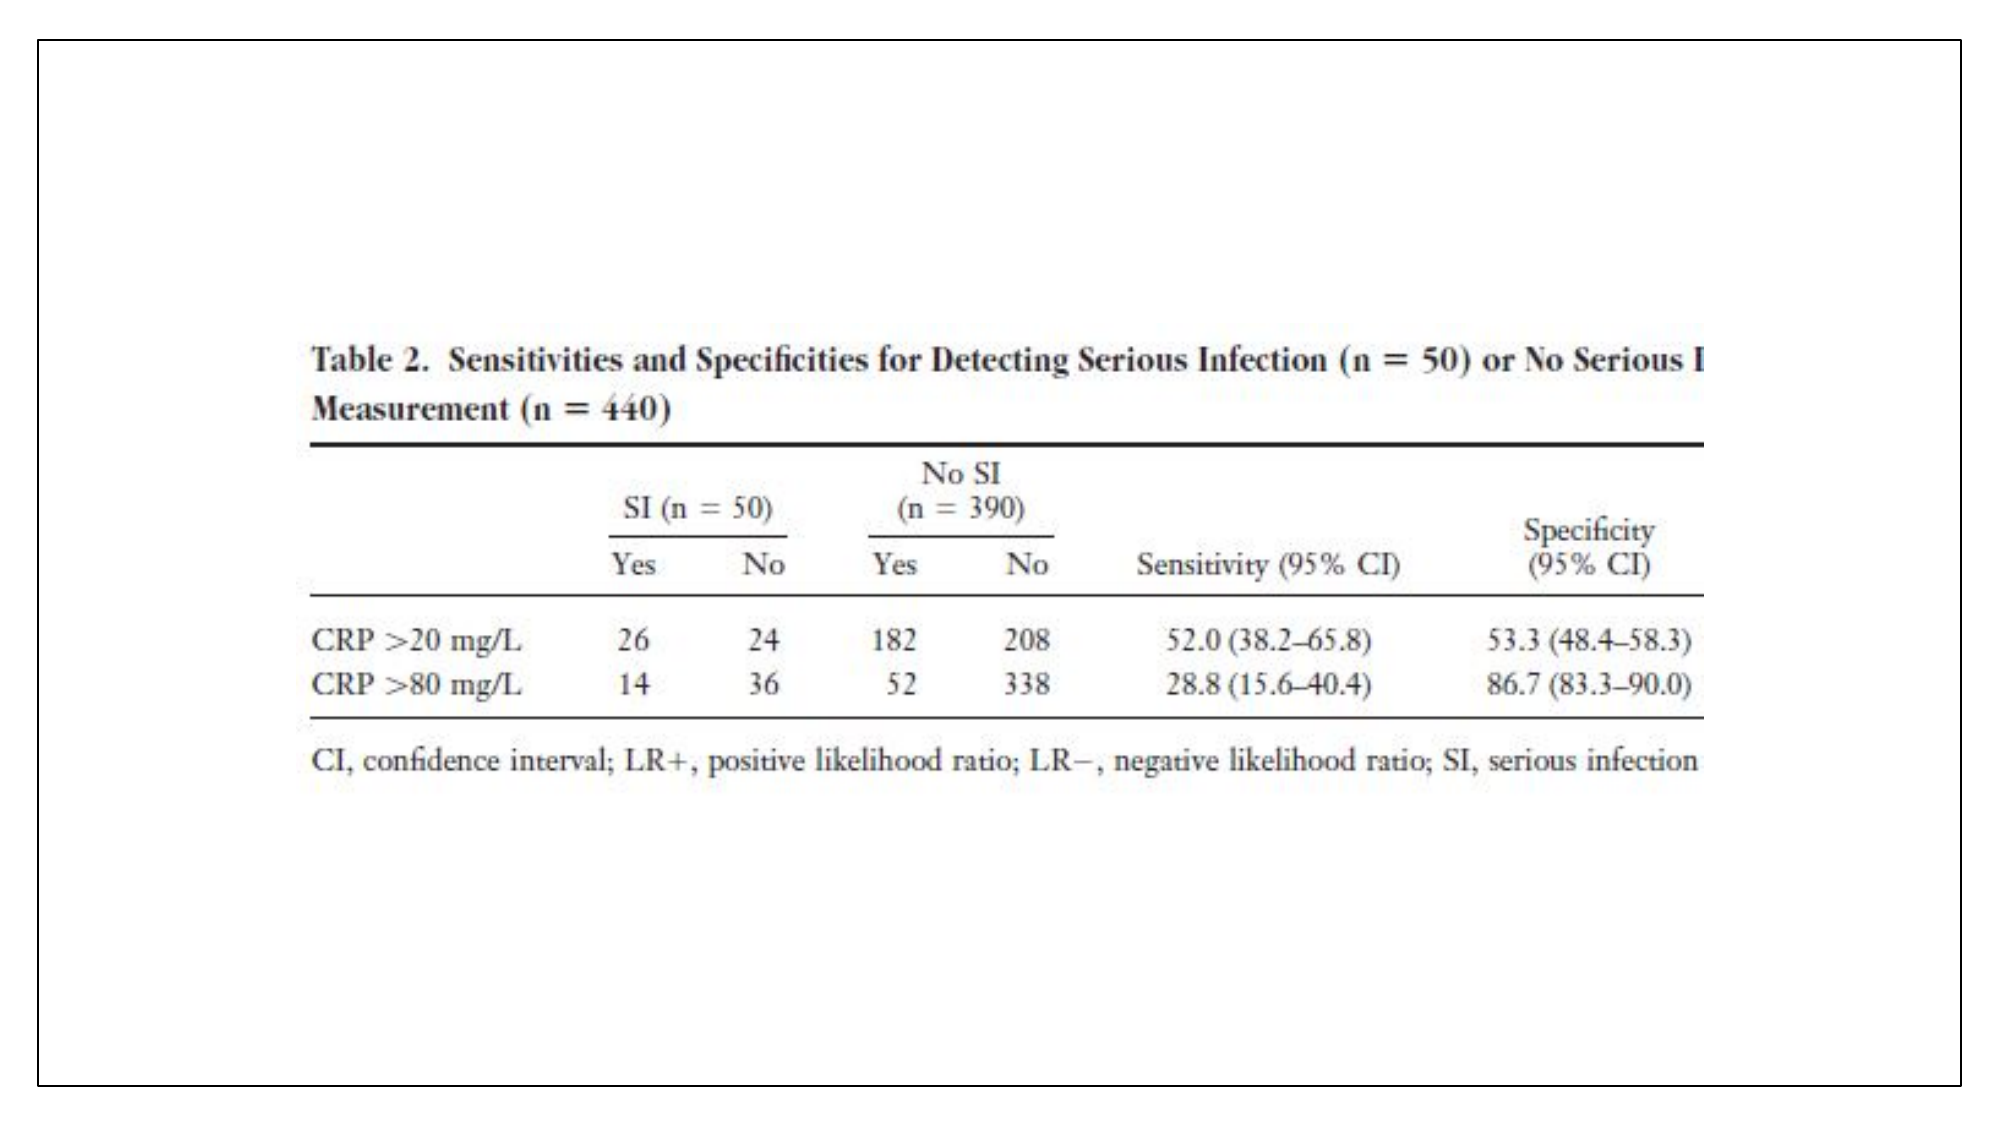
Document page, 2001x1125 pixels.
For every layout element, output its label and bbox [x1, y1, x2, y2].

list [296, 322, 1704, 808]
